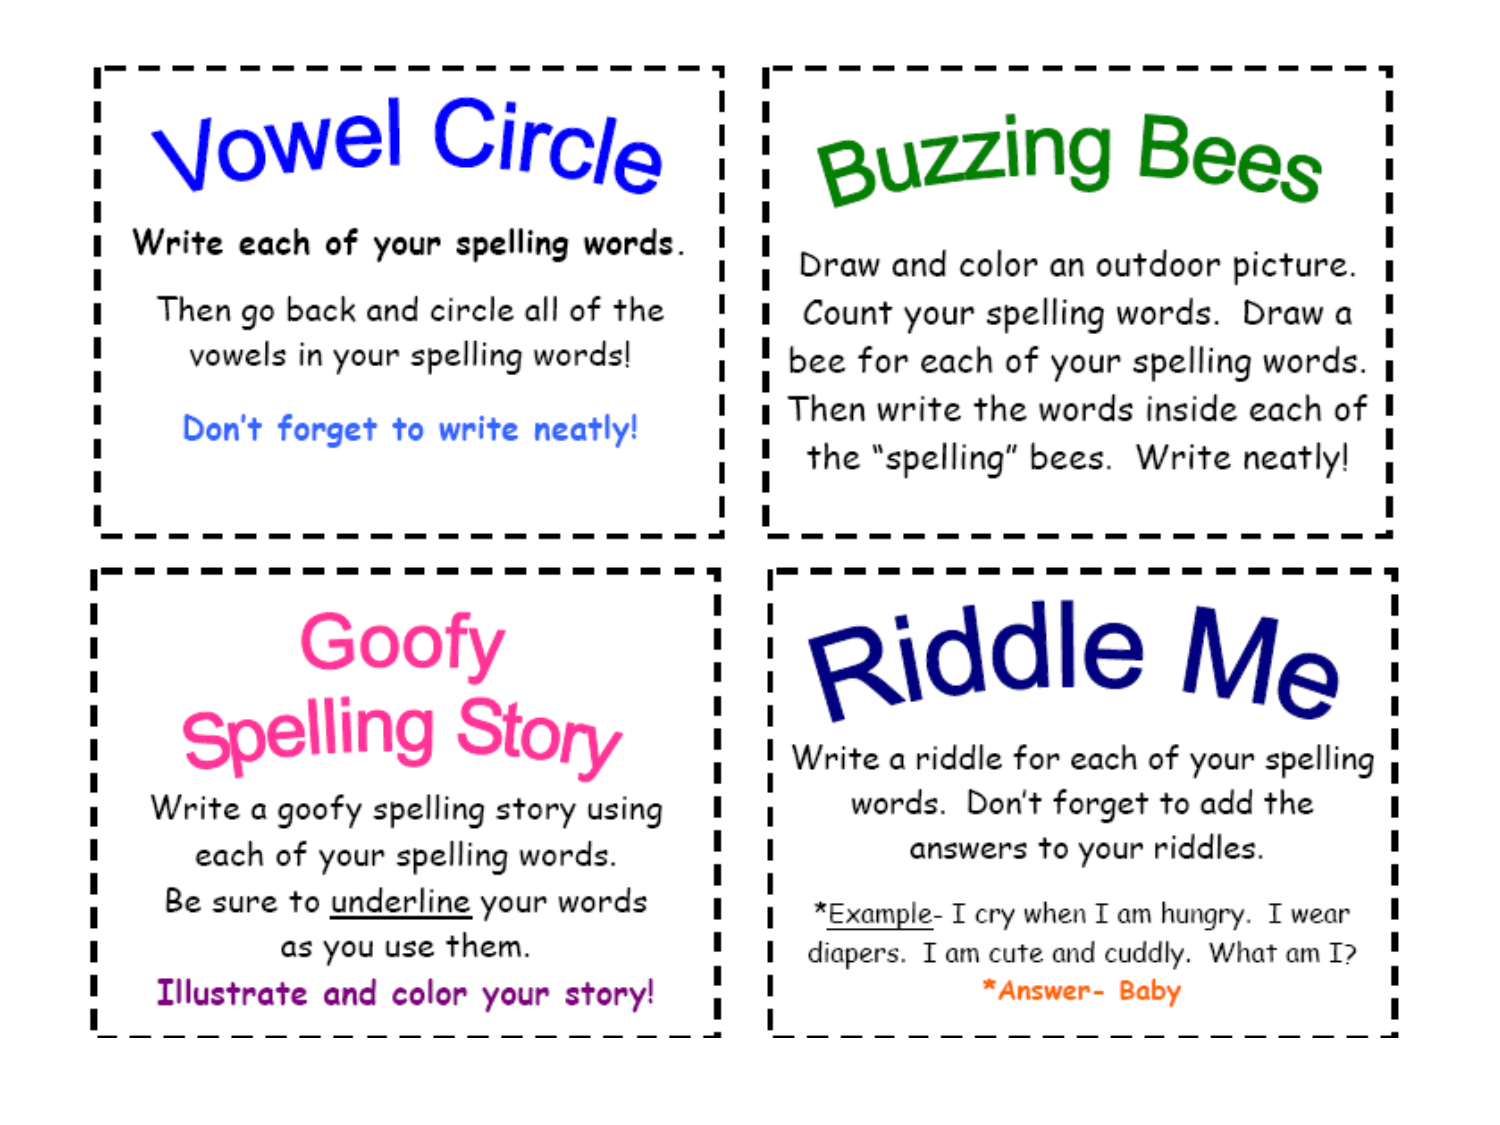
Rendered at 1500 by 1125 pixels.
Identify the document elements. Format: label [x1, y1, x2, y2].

picture [62, 37, 1420, 1038]
